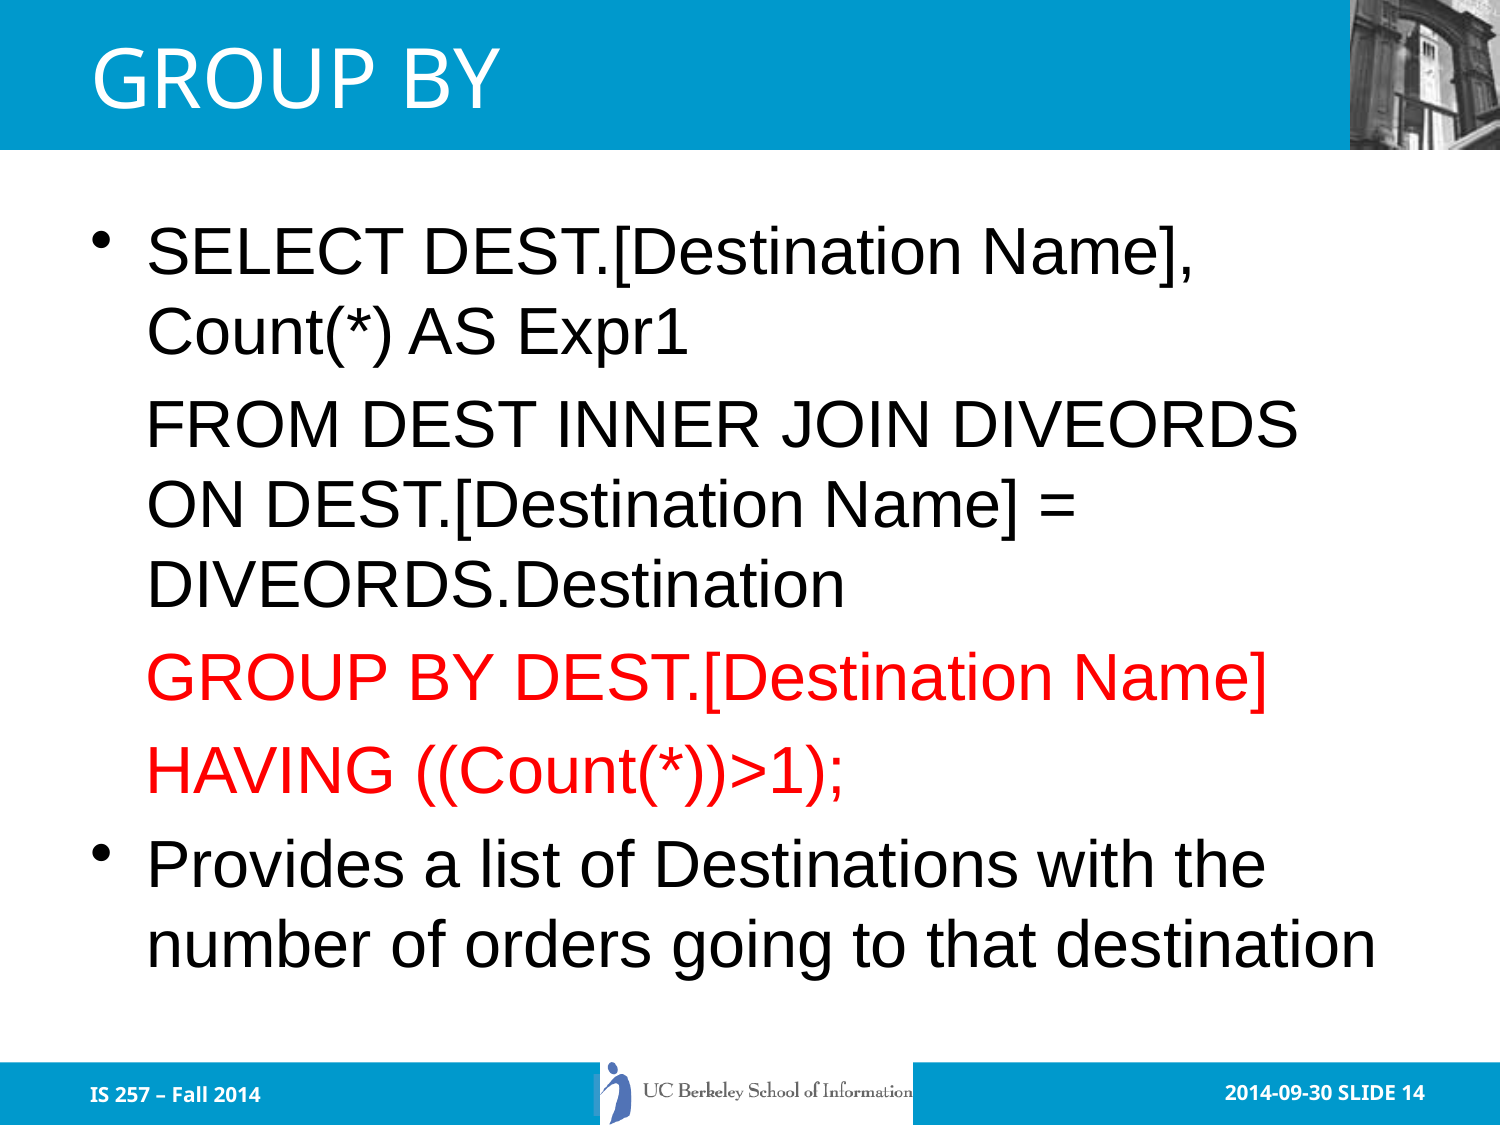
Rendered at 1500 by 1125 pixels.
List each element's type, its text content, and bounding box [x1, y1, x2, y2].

slide_number IS 257 – Fall 2014 [75, 1062, 388, 1125]
picture [594, 1062, 912, 1125]
picture [1351, 0, 1500, 150]
title GROUP BY [75, 0, 1350, 150]
list SELECT DEST.[Destination Name], Count(*) AS Expr1 FROM DEST INNER JOIN DIVEORDS ON DEST.[Destination Name] = DIVEORDS.Destination GROUP BY DEST.[Destination Name] HAVING ((Count(*))>1); Provides a list of Destinations with the number of orders going to that destination [75, 200, 1425, 1013]
